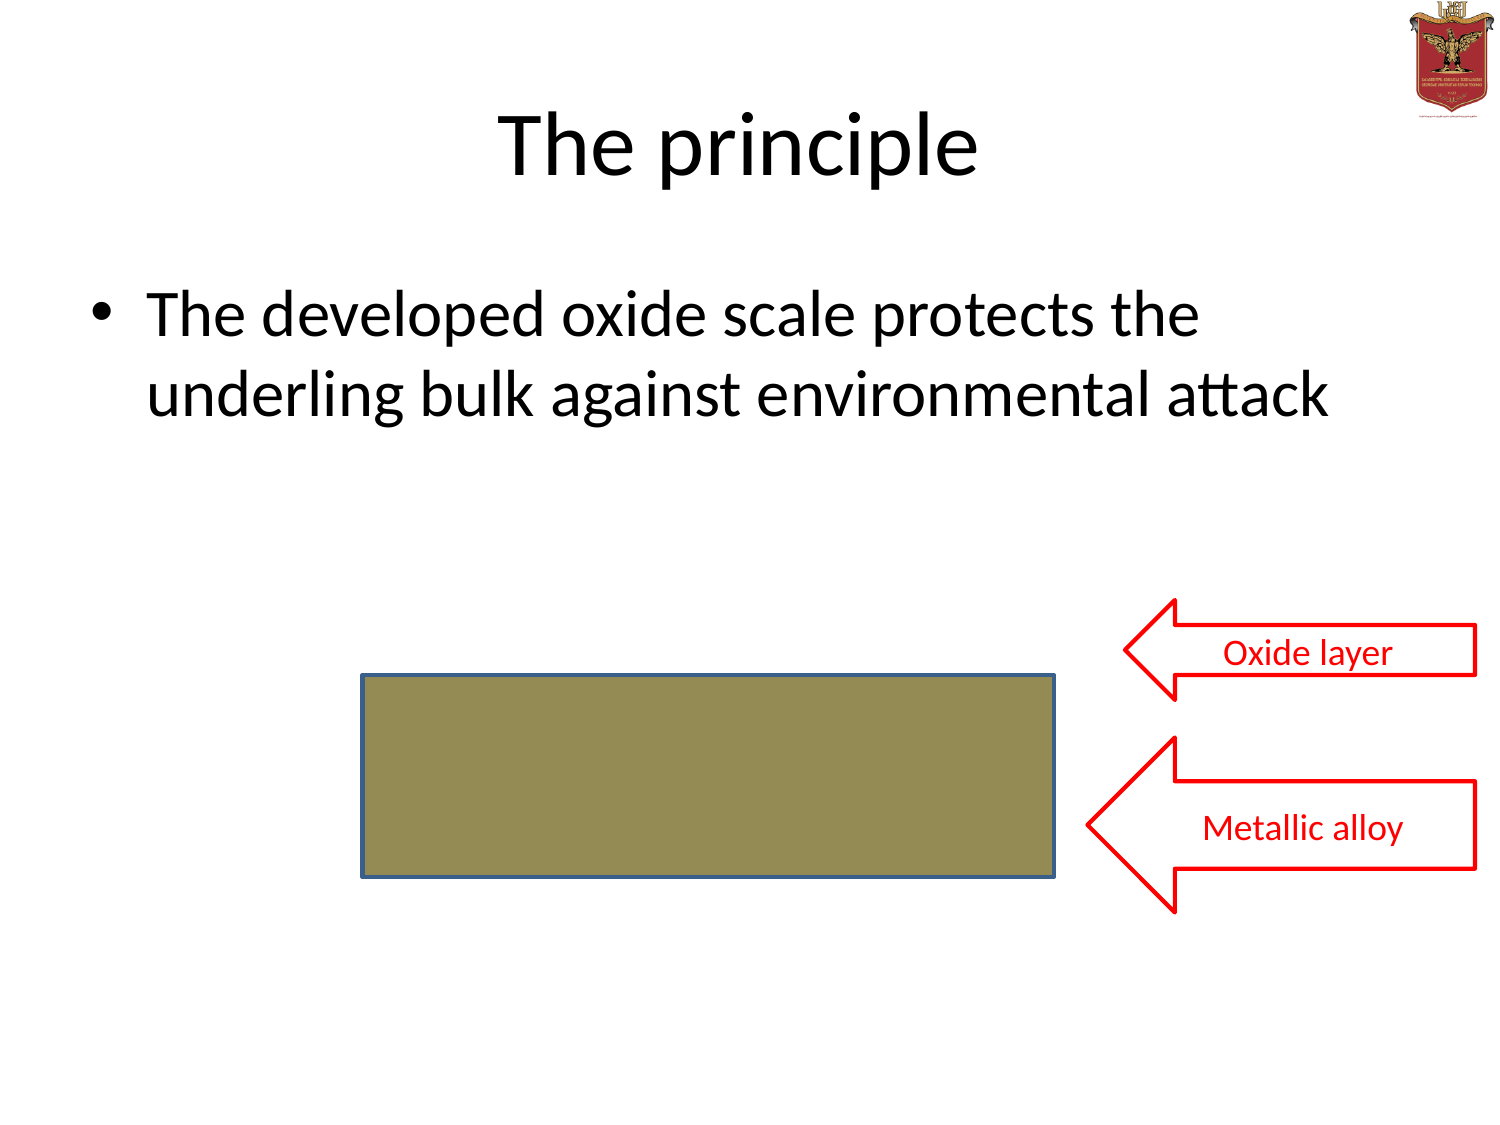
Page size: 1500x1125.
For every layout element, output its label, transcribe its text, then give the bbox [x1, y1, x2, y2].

list The developed oxide scale protects the underling bulk against environmental attack [75, 262, 1425, 1005]
title The principle [75, 45, 1425, 233]
text_box Oxide layer [1122, 598, 1478, 702]
text_box Metallic alloy [1085, 735, 1478, 915]
picture [1403, 0, 1500, 125]
